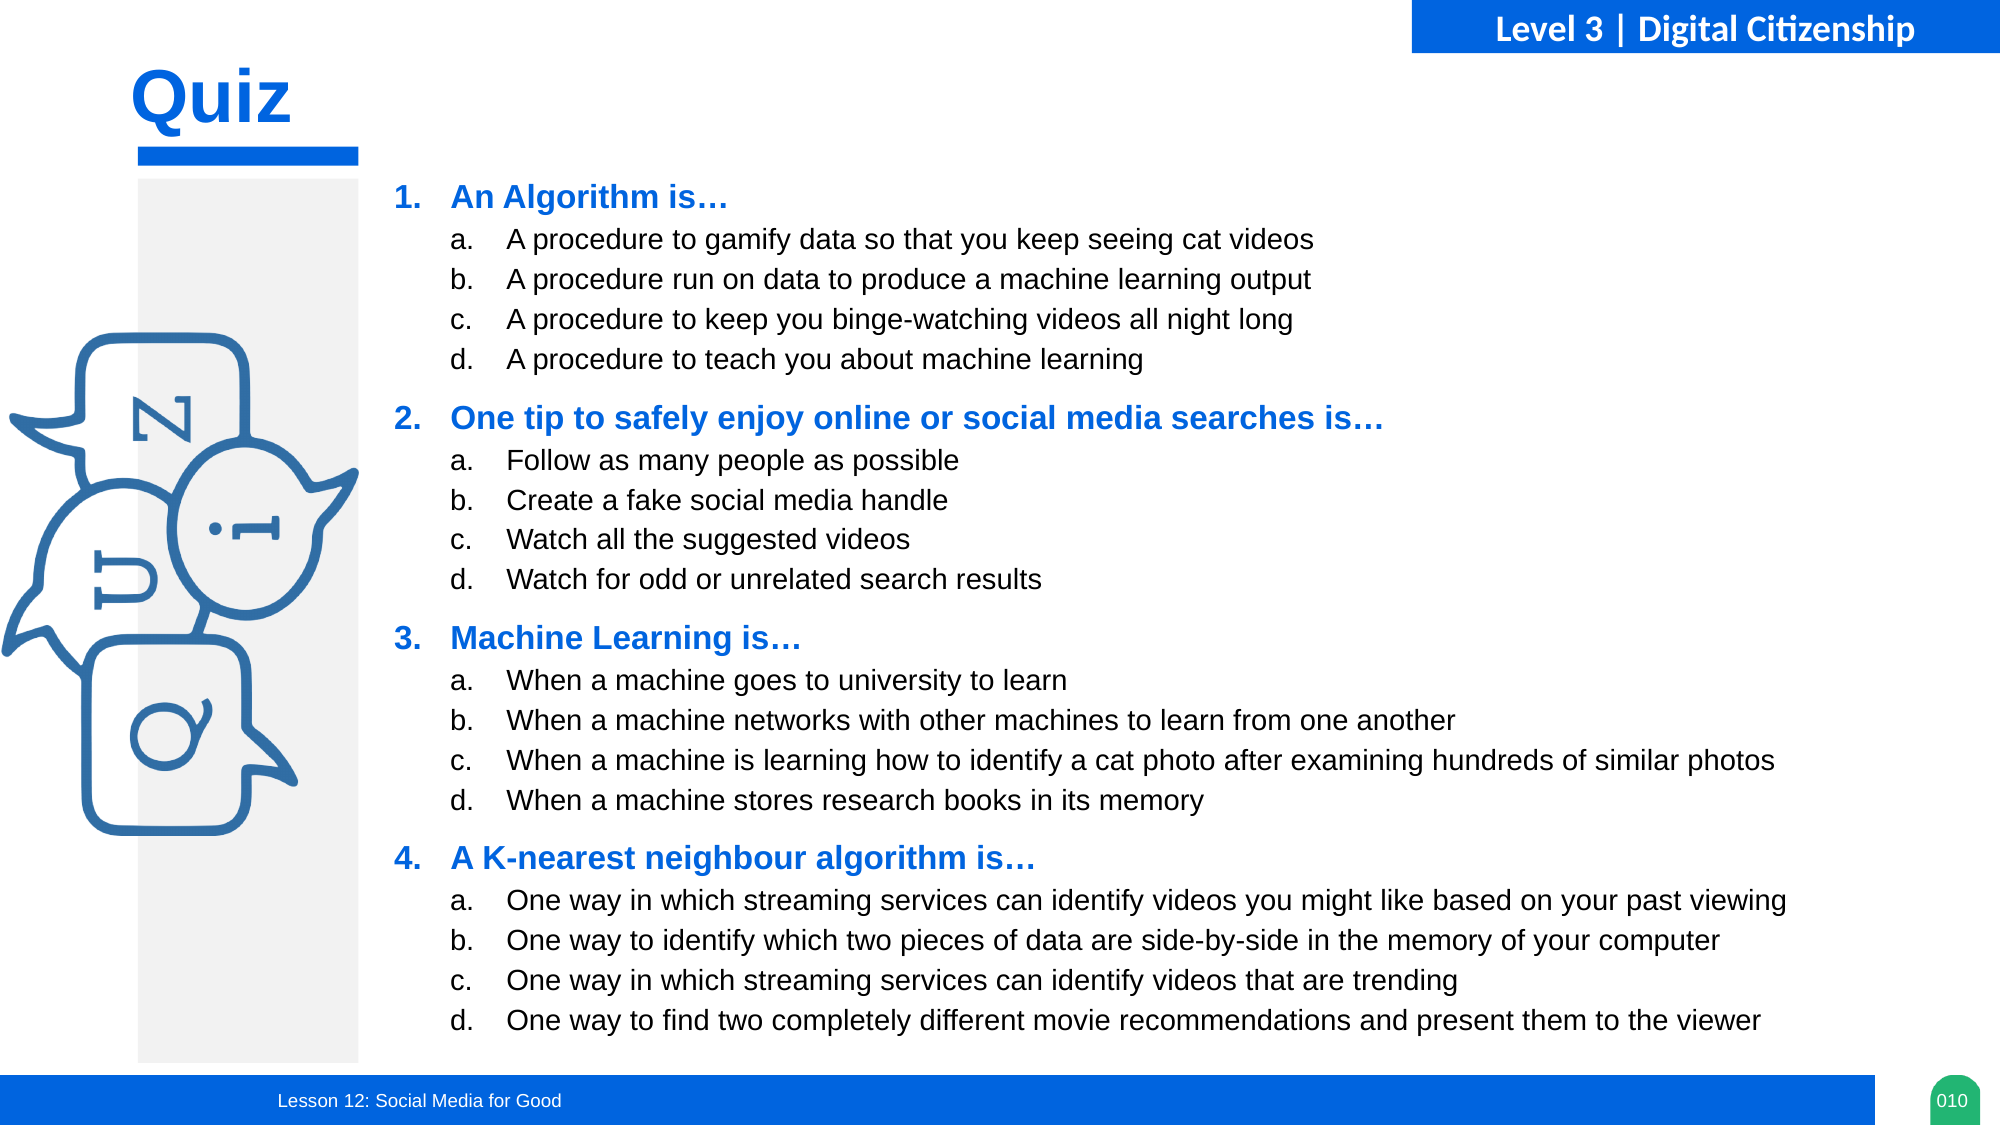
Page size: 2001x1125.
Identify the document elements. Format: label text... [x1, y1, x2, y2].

slide_number 010 [1903, 1077, 1984, 1123]
text_box Quiz [115, 50, 1296, 147]
picture [0, 405, 432, 763]
text_box [137, 146, 359, 167]
text_box [137, 763, 359, 1064]
footer Lesson 12: Social Media for Good [262, 1077, 938, 1123]
text_box An Algorithm is… A procedure to gamify data so that you keep seeing cat videos A procedure run on data to produce a machine learning output A procedure to keep you binge-watching videos all night long A procedure to teach you about machine learning One tip to safely enjoy online or social media searches is… Follow as many people as possible Create a fake social media handle Watch all the suggested videos Watch for odd or unrelated search results Machine Learning is… When a machine goes to university to learn When a machine networks with other machines to learn from one another When a machine is learning how to identify a cat photo after examining hundreds of similar photos When a machine stores research books in its memory A K-nearest neighbour algorithm is… One way in which streaming services can identify videos you might like based on your past viewing One way to identify which two pieces of data are side-by-side in the memory of your computer One way in which streaming services can identify videos that are trending One way to find two completely different movie recommendations and present them to the viewer [379, 173, 1950, 1102]
text_box [137, 178, 359, 405]
